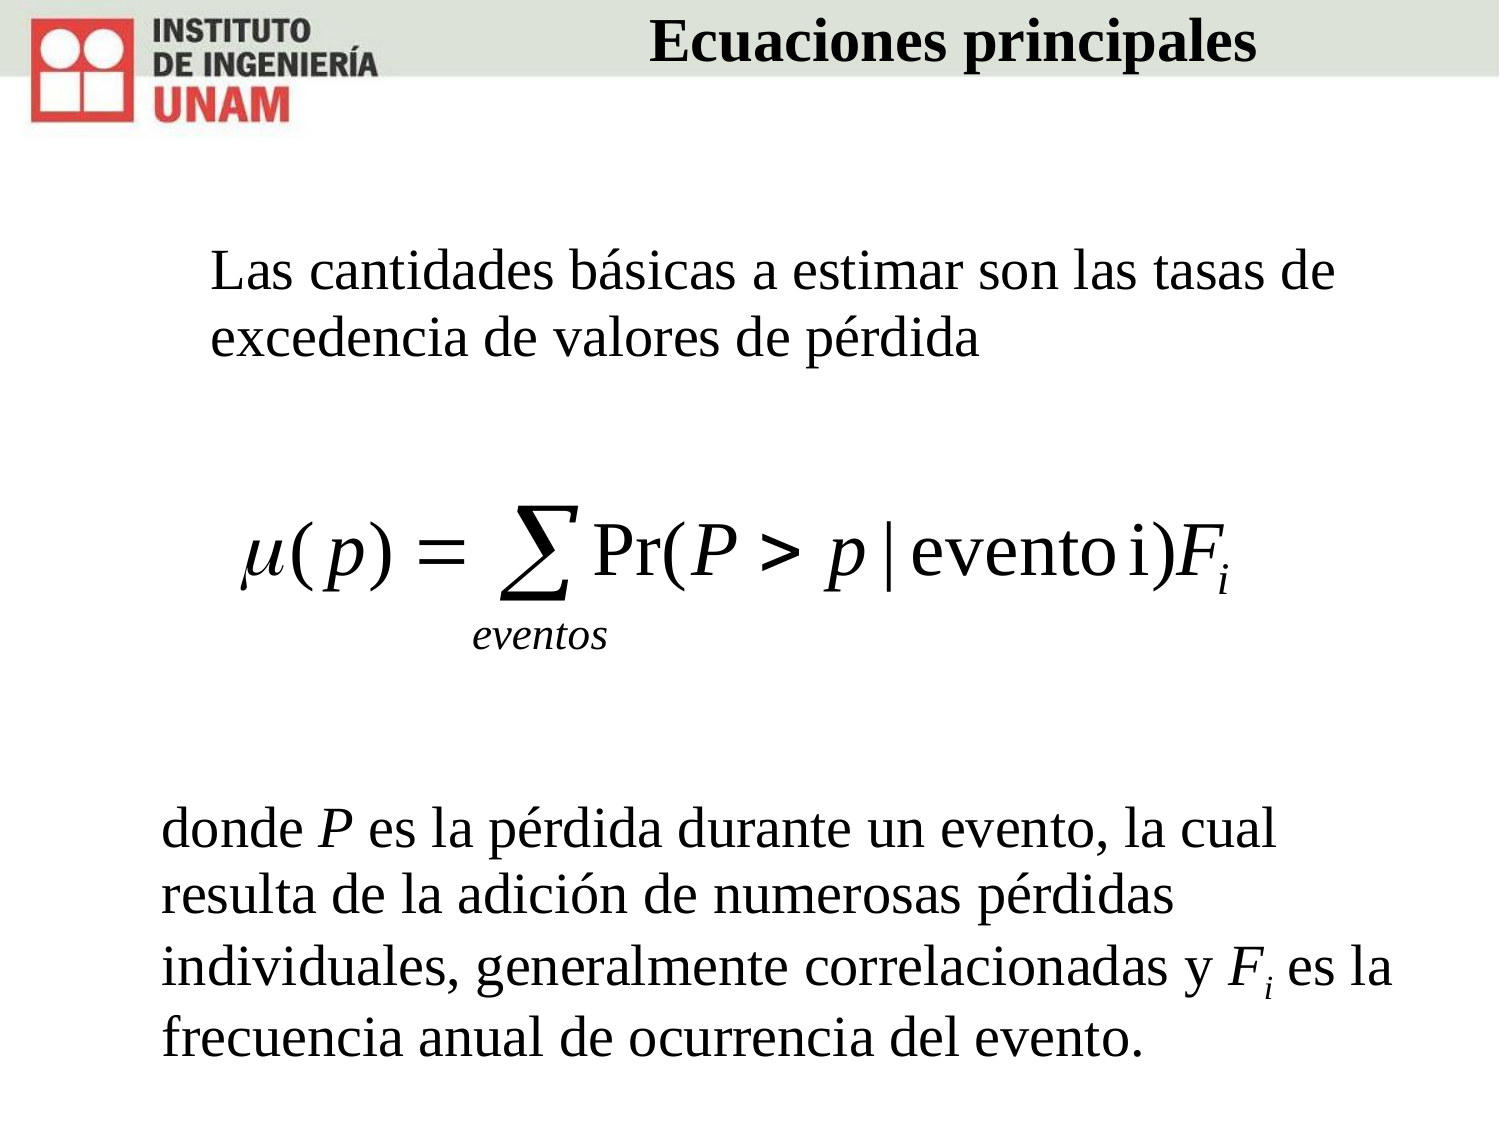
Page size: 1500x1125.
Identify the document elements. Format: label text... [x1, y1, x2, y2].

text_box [225, 491, 1247, 667]
text_box donde P es la pérdida durante un evento, la cual resulta de la adición de numerosas pérdidas individuales, generalmente correlacionadas y Fi es la frecuencia anual de ocurrencia del evento. [100, 786, 1447, 1077]
picture [0, 0, 1499, 139]
title Ecuaciones principales [407, 0, 1500, 88]
text_box Las cantidades básicas a estimar son las tasas de excedencia de valores de pérdida [149, 229, 1424, 377]
